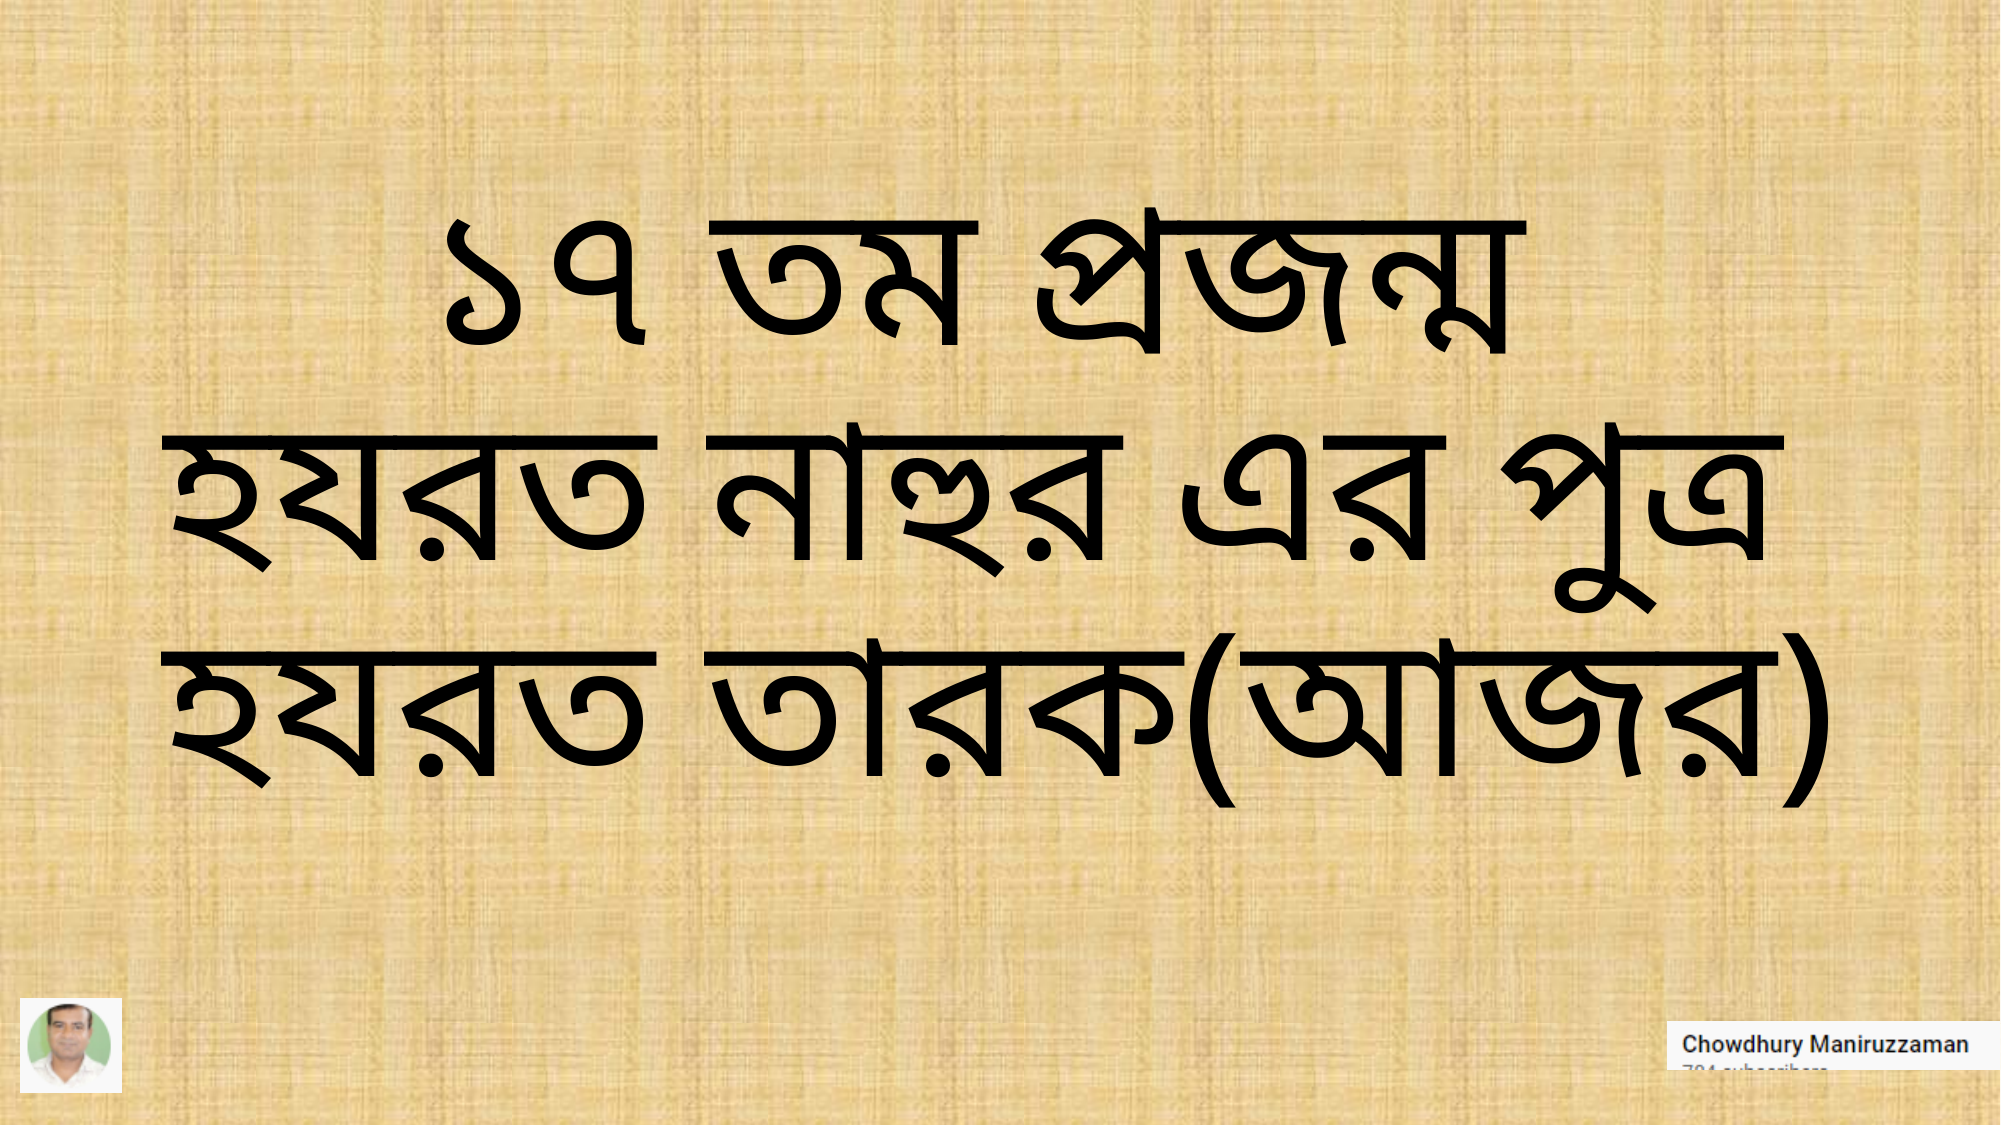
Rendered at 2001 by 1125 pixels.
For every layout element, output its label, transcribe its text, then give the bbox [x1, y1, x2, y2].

title ১৭ তম প্রজন্ম হযরত নাহুর এর পুত্র হযরত তারক(আজর) [0, 0, 2000, 828]
picture [0, 0, 2001, 1125]
